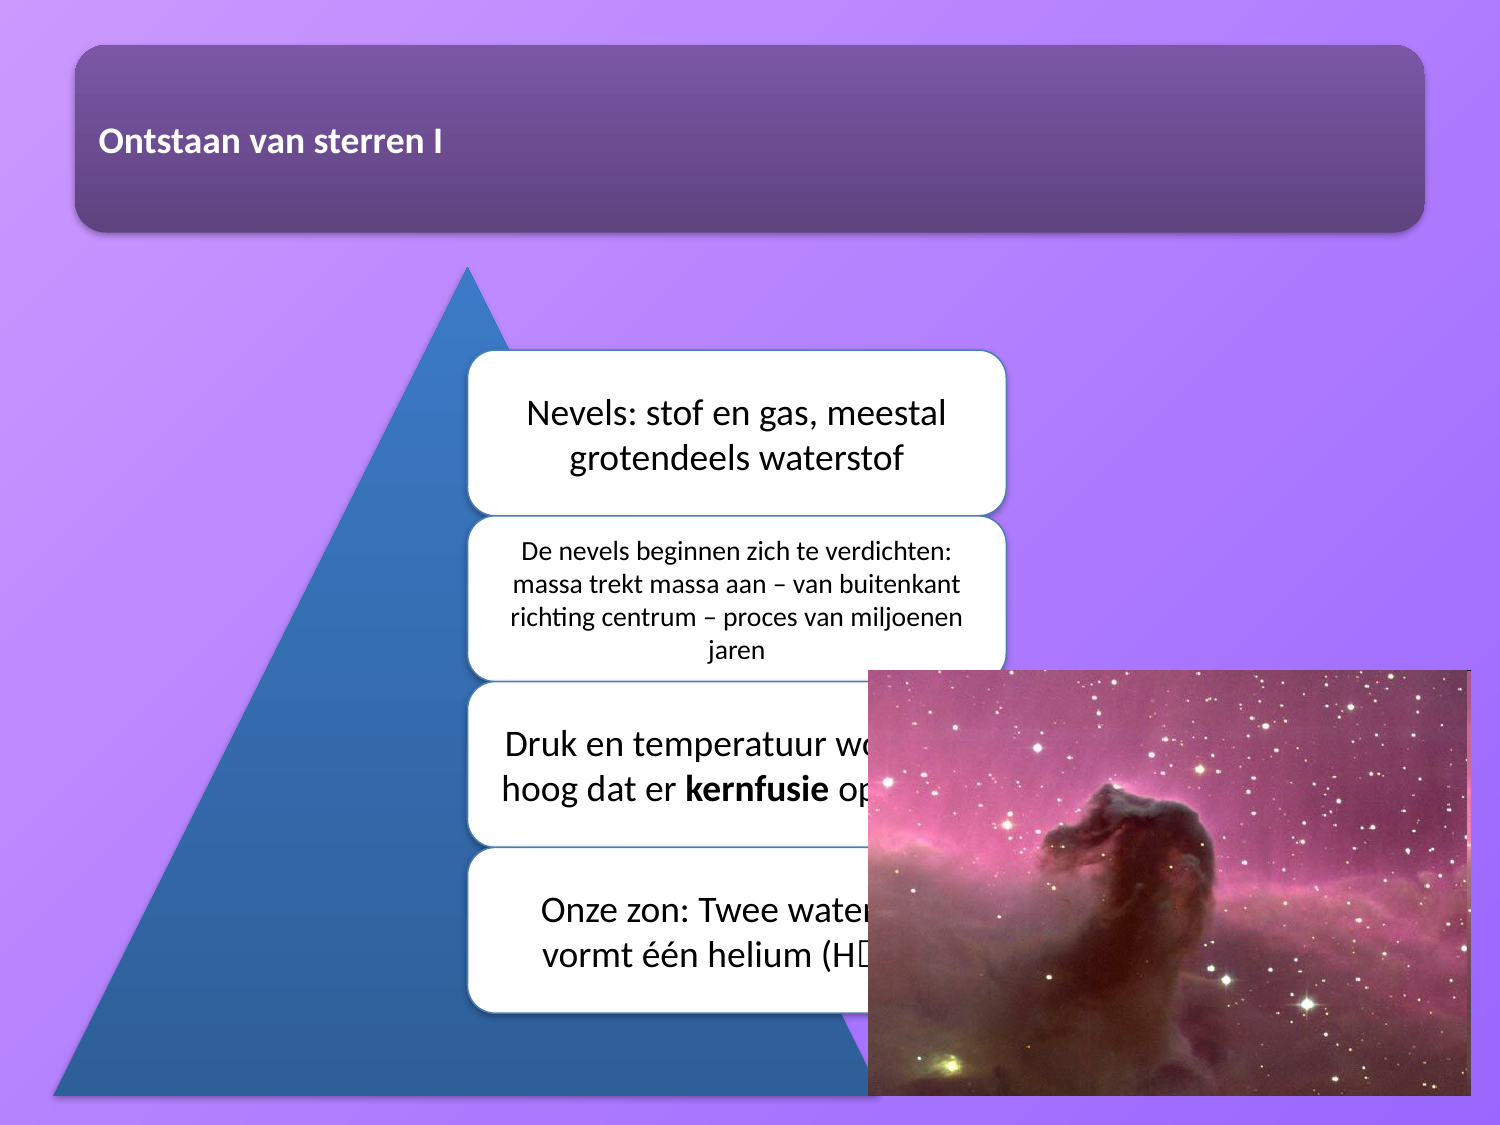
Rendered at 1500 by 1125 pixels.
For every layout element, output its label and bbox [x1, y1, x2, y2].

list [52, 266, 1070, 1097]
text_box [74, 44, 1426, 233]
picture [867, 670, 1471, 1097]
